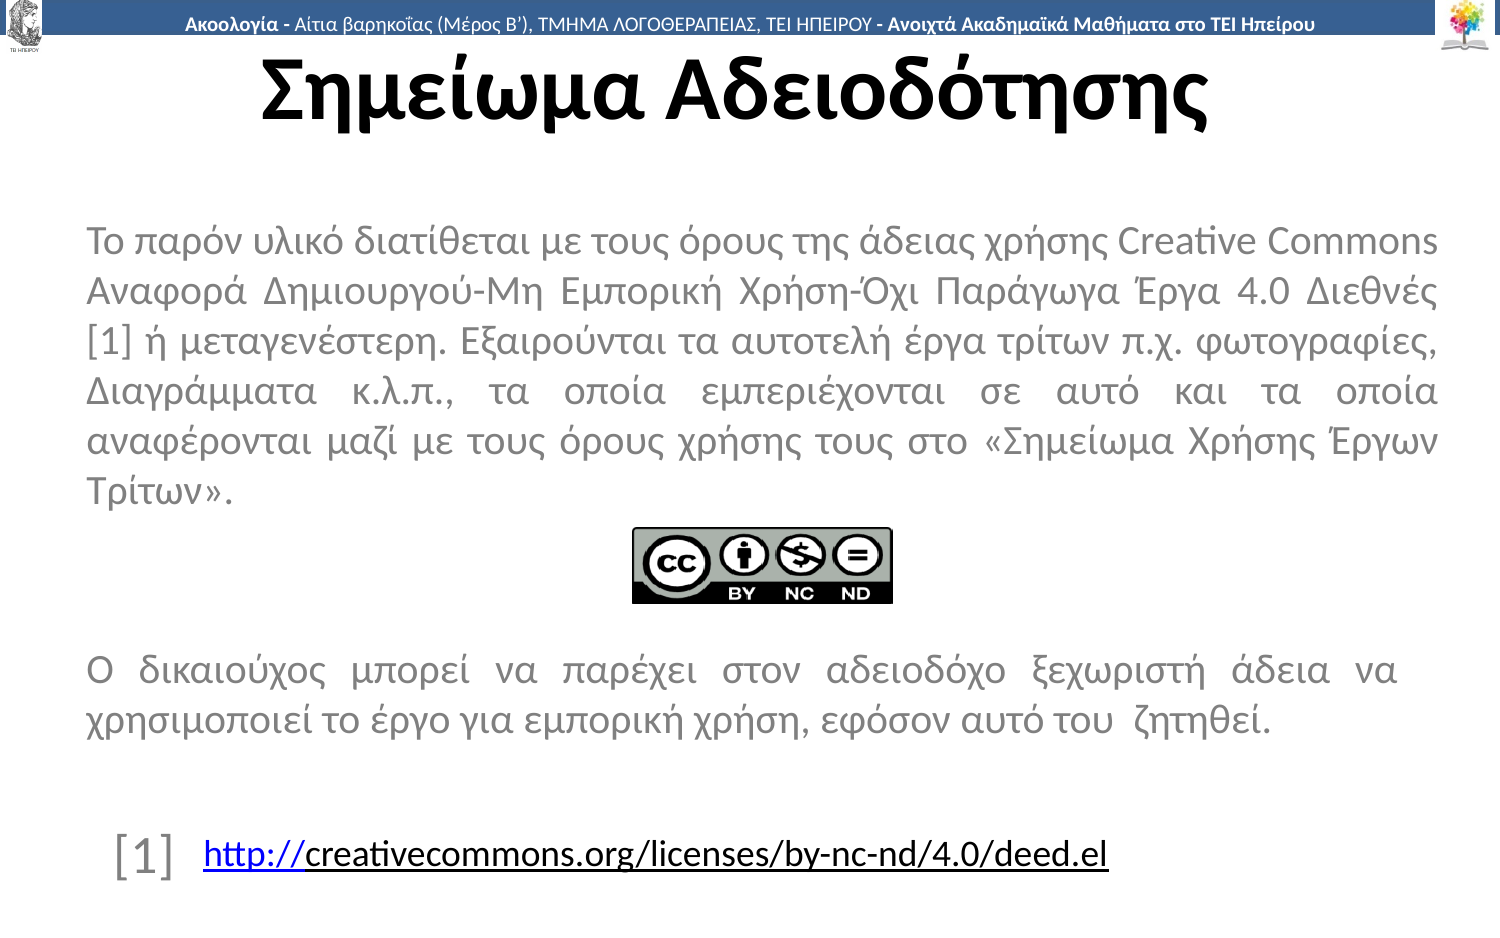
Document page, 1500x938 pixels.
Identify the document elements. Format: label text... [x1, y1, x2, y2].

picture [6, 0, 42, 54]
text_box Ο δικαιούχος μπορεί να παρέχει στον αδειοδόχο ξεχωριστή άδεια να χρησιμοποιεί το έργο για εμπορική χρήση, εφόσον αυτό του ζητηθεί. [71, 634, 1438, 749]
title Σημείωμα Αδειοδότησης [74, 0, 1397, 166]
picture [1435, 0, 1495, 52]
text_box Το παρόν υλικό διατίθεται με τους όρους της άδειας χρήσης Creative Commons Αναφορά Δημιουργού-Μη Εμπορική Χρήση-Όχι Παράγωγα Έργα 4.0 Διεθνές [1] ή μεταγενέστερη. Εξαιρούνται τα αυτοτελή έργα τρίτων π.χ. φωτογραφίες, Διαγράμματα κ.λ.π., τα οποία εμπεριέχονται σε αυτό και τα οποία αναφέρονται μαζί με τους όρους χρήσης τους στο «Σημείωμα Χρήσης Έργων Τρίτων». [71, 205, 1454, 521]
picture [632, 527, 893, 604]
text_box http://creativecommons.org/licenses/by-nc-nd/4.0/deed.el [203, 821, 1199, 882]
text_box [1] [99, 812, 203, 892]
